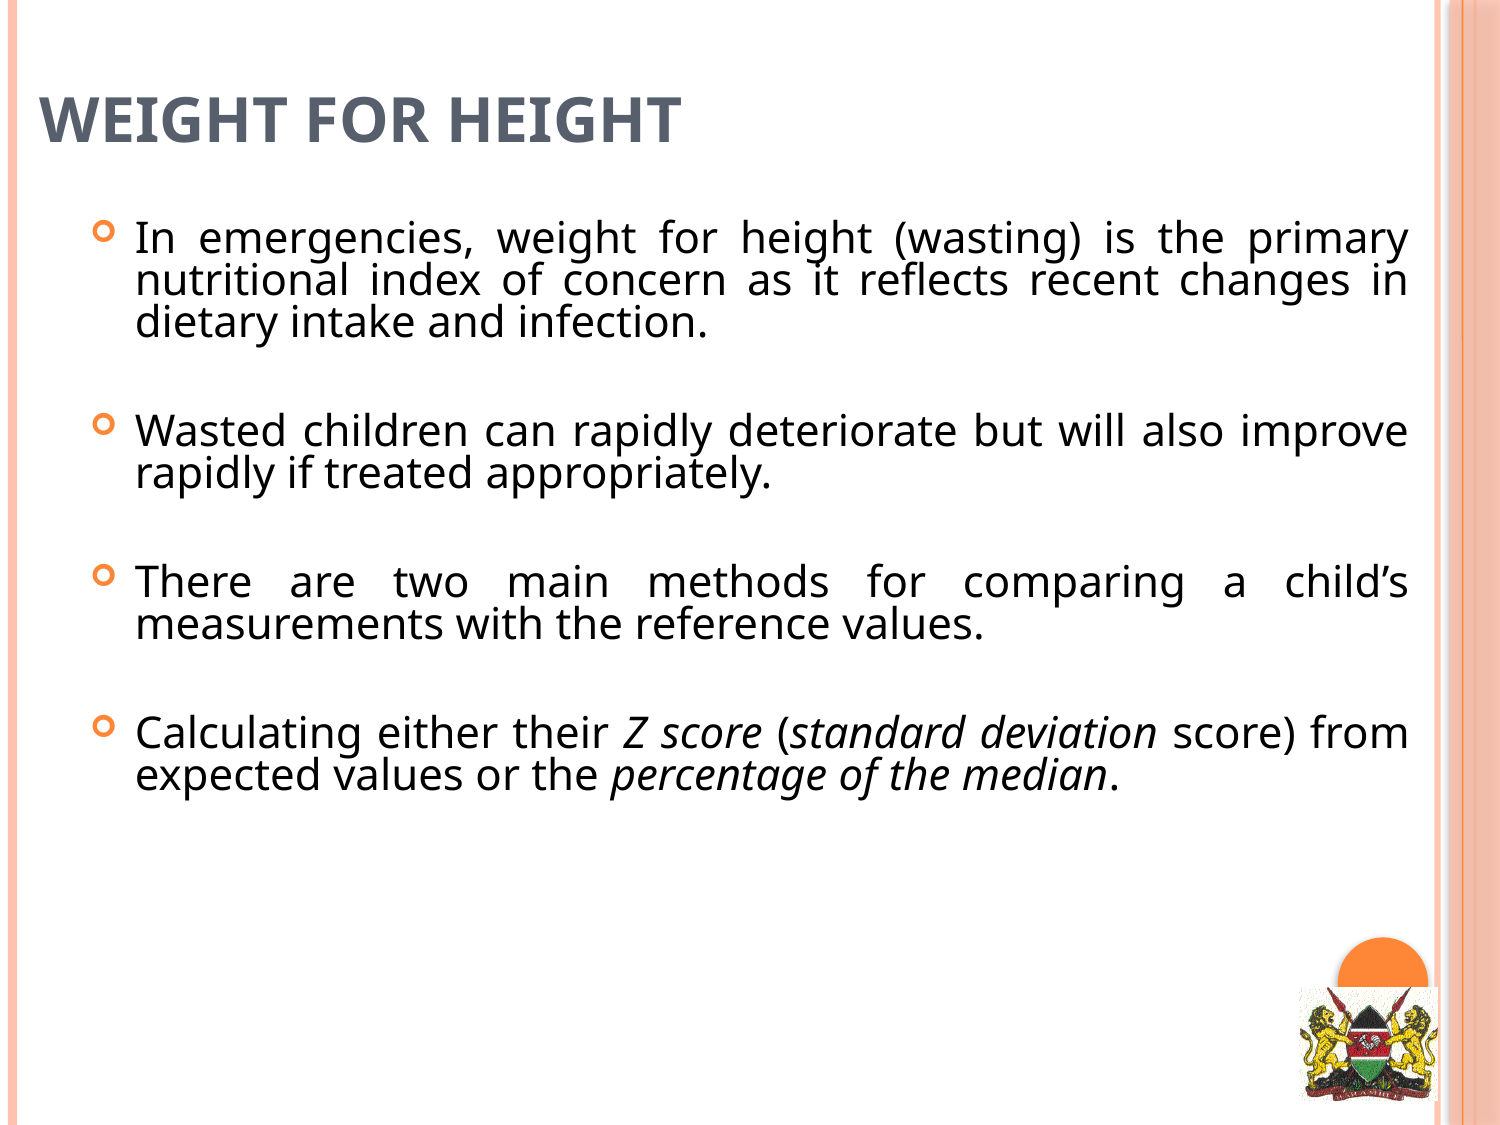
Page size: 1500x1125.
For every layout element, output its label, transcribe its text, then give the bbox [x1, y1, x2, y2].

title Weight for Height [24, 45, 1300, 163]
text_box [1299, 986, 1438, 1101]
list In emergencies, weight for height (wasting) is the primary nutritional index of concern as it reflects recent changes in dietary intake and infection. Wasted children can rapidly deteriorate but will also improve rapidly if treated appropriately. There are two main methods for comparing a child’s measurements with the reference values. Calculating either their Z score (standard deviation score) from expected values or the percentage of the median. [74, 212, 1426, 1063]
